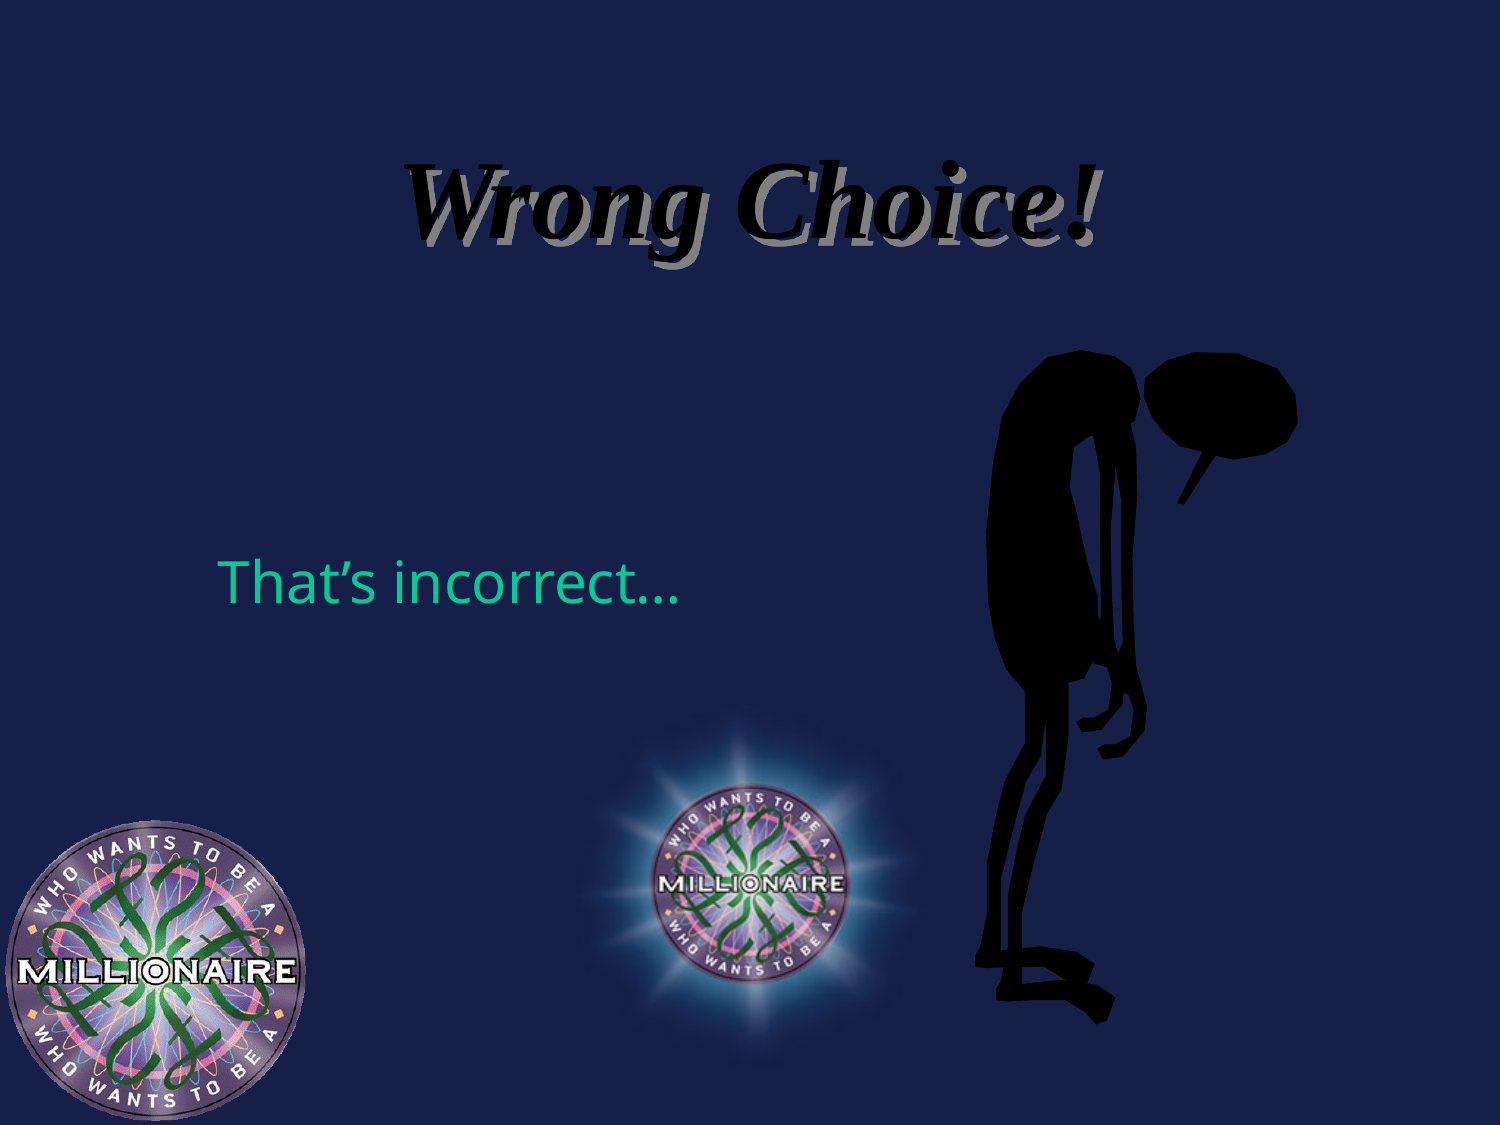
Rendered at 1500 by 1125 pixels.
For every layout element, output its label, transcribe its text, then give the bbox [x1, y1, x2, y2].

list That’s incorrect… [87, 537, 813, 700]
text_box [974, 349, 1298, 1026]
title Wrong Choice! [112, 99, 1388, 288]
picture [0, 0, 1500, 1125]
